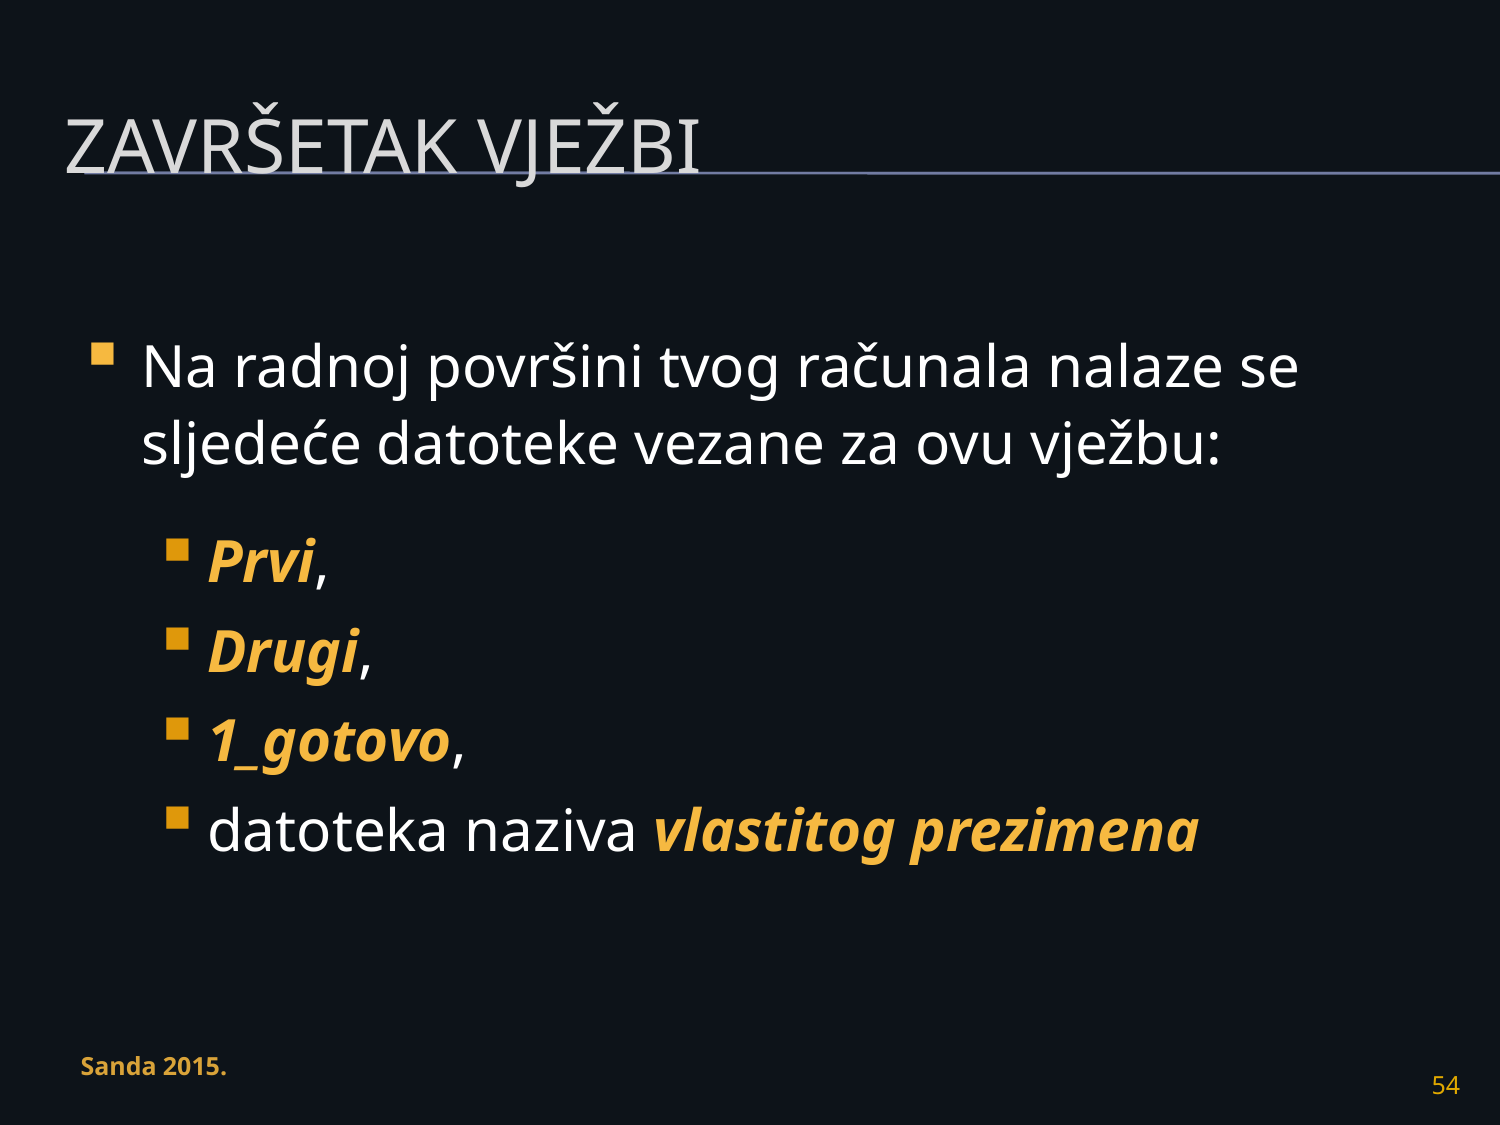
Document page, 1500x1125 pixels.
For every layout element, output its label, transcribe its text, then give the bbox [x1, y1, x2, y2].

list Na radnoj površini tvog računala nalaze se sljedeće datoteke vezane za ovu vježbu: Prvi, Drugi, 1_gotovo, datoteka naziva vlastitog prezimena [70, 314, 1424, 894]
slide_number 54 [1350, 1062, 1475, 1103]
footer Sanda 2015. [35, 1042, 243, 1089]
title Završetak vježbi [50, 75, 1475, 213]
